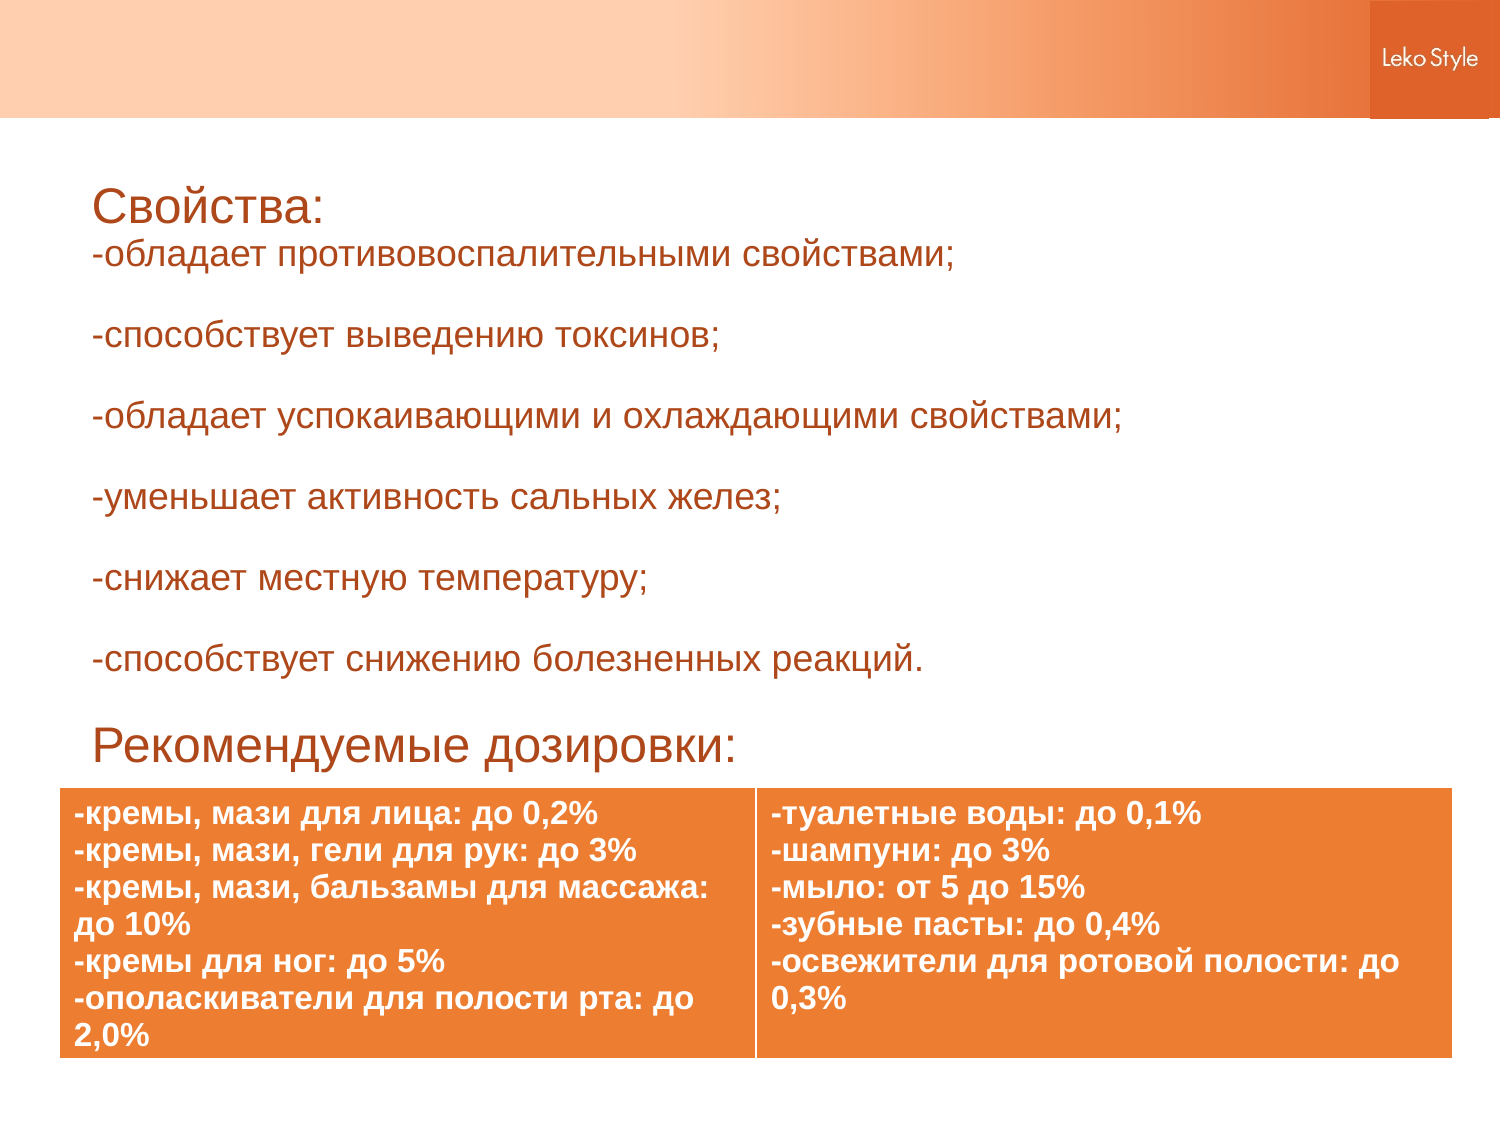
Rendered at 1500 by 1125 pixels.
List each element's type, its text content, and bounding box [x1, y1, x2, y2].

table_header -туалетные воды: до 0,1% -шампуни: до 3% -мыло: от 5 до 15% -зубные пасты: до 0,4% -освежители для ротовой полости: до 0,3% [757, 788, 1452, 1058]
title Свойства: -обладает противовоспалительными свойствами; -способствует выведению токсинов; -обладает успокаивающими и охлаждающими свойствами; -уменьшает активность сальных желез; -снижает местную температуру; -способствует снижению болезненных реакций. Рекомендуемые дозировки: [76, 172, 1436, 693]
text_box [194, 971, 1500, 1125]
table_header -кремы, мази для лица: до 0,2% -кремы, мази, гели для рук: до 3% -кремы, мази, бальзамы для массажа: до 10% -кремы для ног: до 5% -ополаскиватели для полости рта: до 2,0% [60, 788, 755, 1058]
picture [1370, 1, 1489, 119]
text_box [41, 0, 1254, 121]
